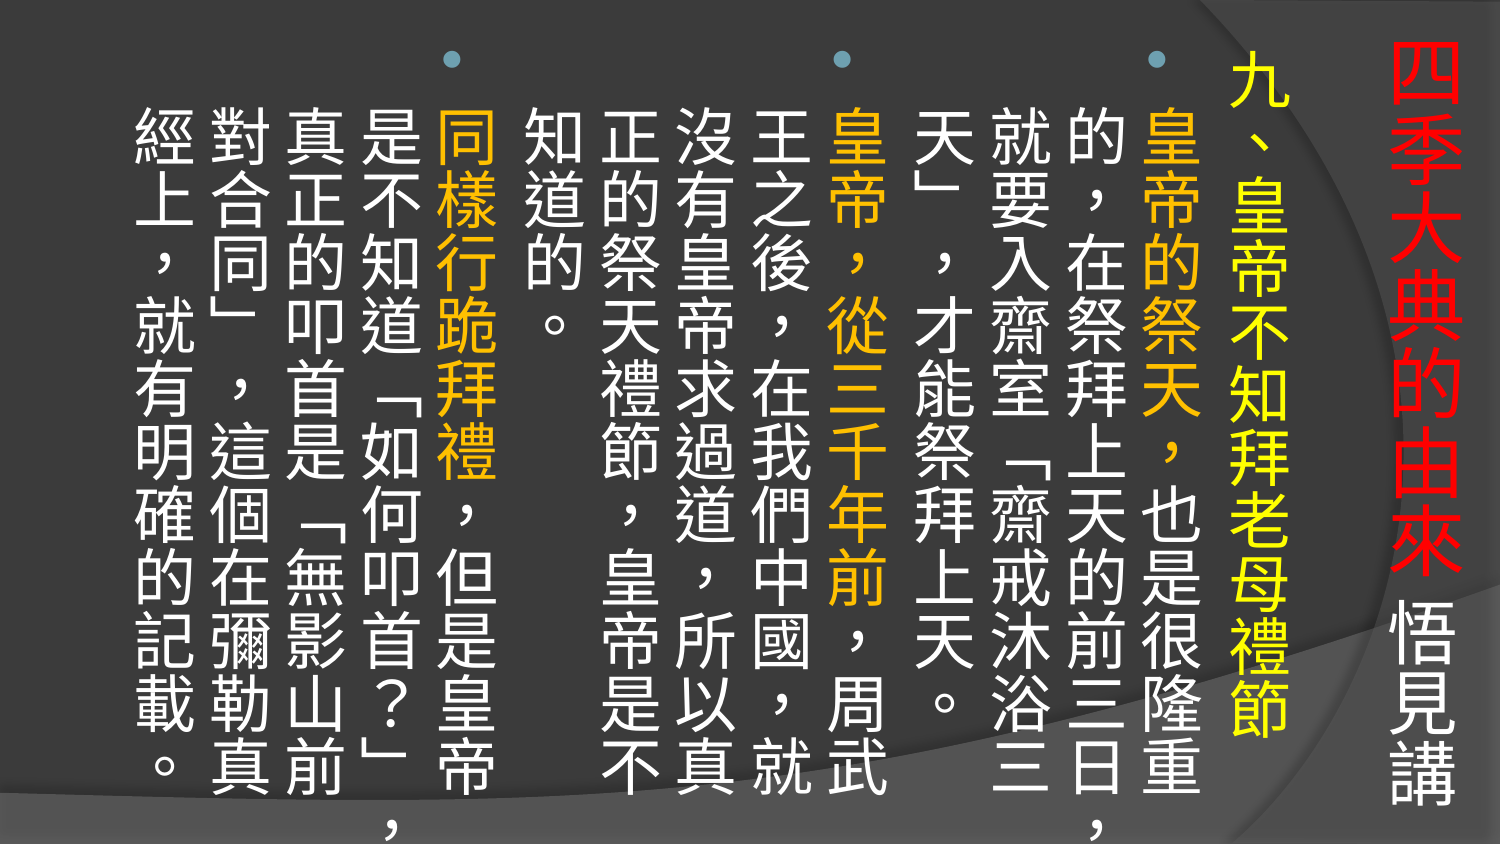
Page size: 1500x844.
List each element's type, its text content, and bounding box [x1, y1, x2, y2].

title 四季大典的由來 悟見講 [1364, 21, 1483, 820]
list 九、皇帝不知拜老母禮節 皇帝的祭天，也是很隆重的，在祭拜上天的前三日，就要入齋室「齋戒沐浴三天」，才能祭拜上天。 皇帝，從三千年前，周武王之後，在我們中國，就沒有皇帝求過道，所以真正的祭天禮節，皇帝是不知道的。 同樣行跪拜禮，但是皇帝是不知道「如何叩首？」，真正的叩首是「無影山前對合同」，這個在彌勒真經上，就有明確的記載。 [29, 27, 1365, 820]
